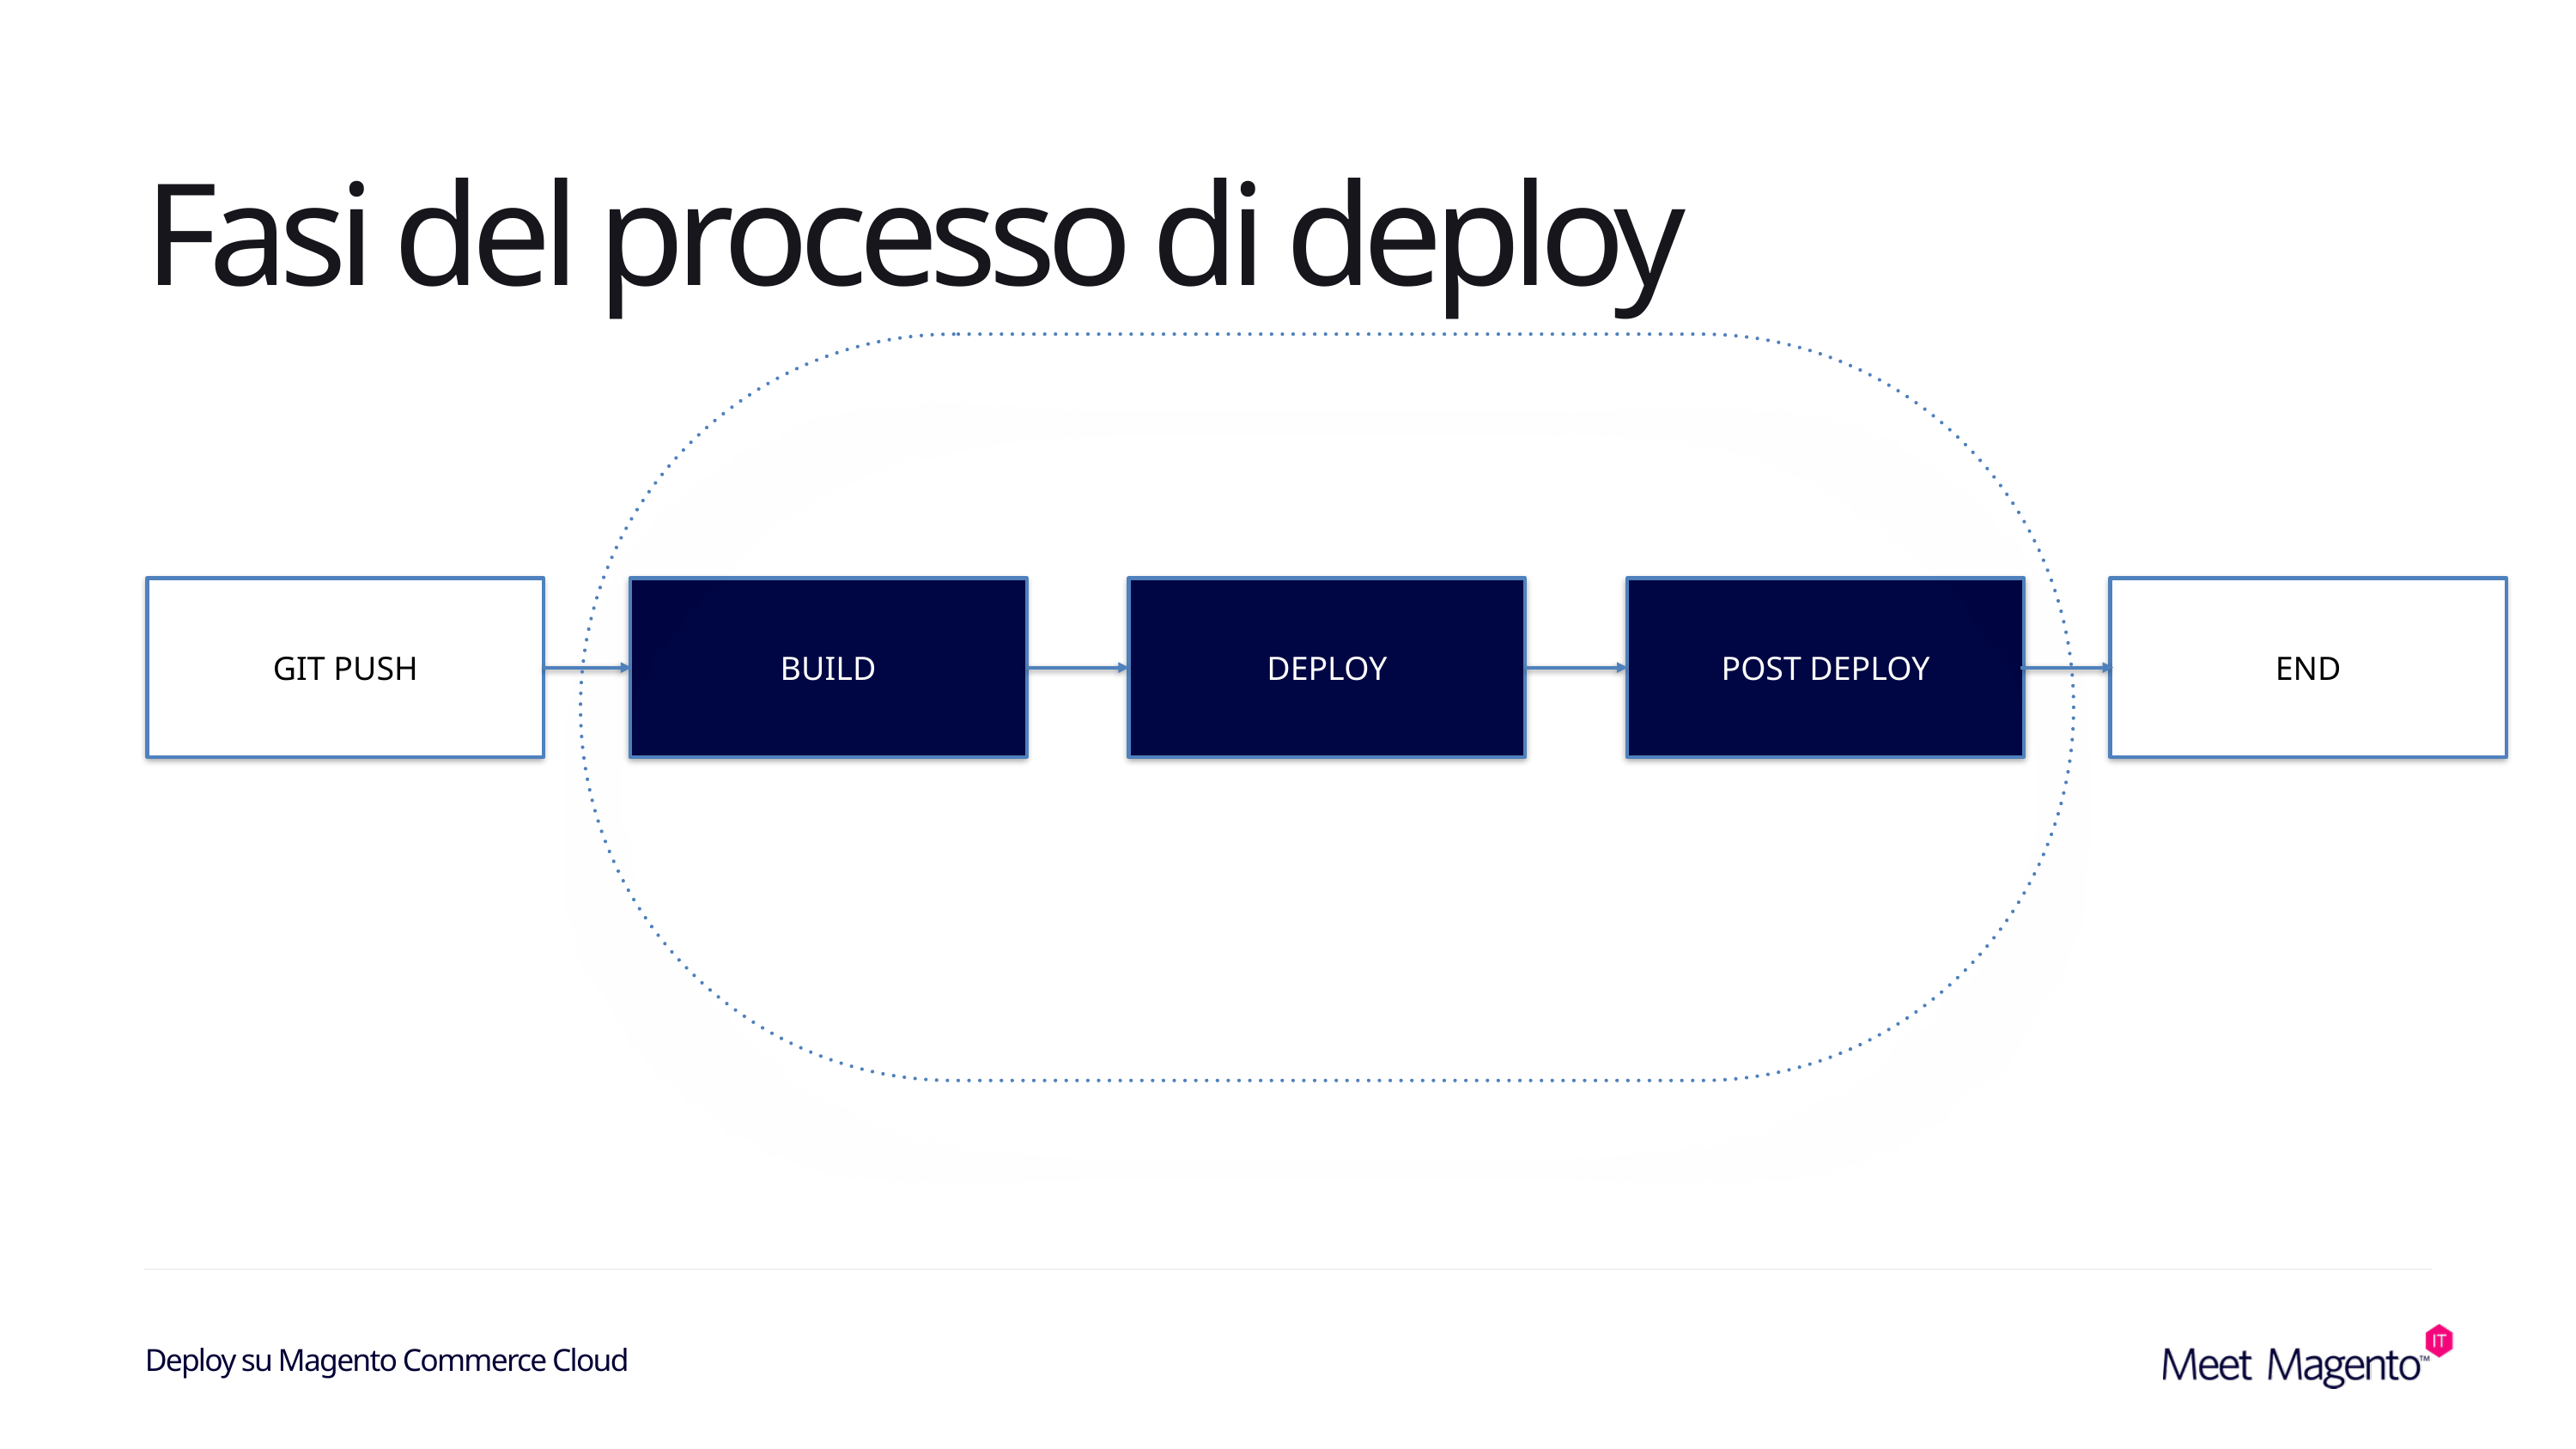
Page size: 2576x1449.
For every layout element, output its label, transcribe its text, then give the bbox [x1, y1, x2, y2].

picture [2136, 1303, 2474, 1407]
text_box [580, 334, 2074, 1081]
text_box Deploy su Magento Commerce Cloud [144, 1342, 2039, 1378]
text_box END [2124, 578, 2507, 757]
text_box Fasi del processo di deploy [144, 143, 2432, 314]
text_box GIT PUSH [147, 578, 527, 757]
